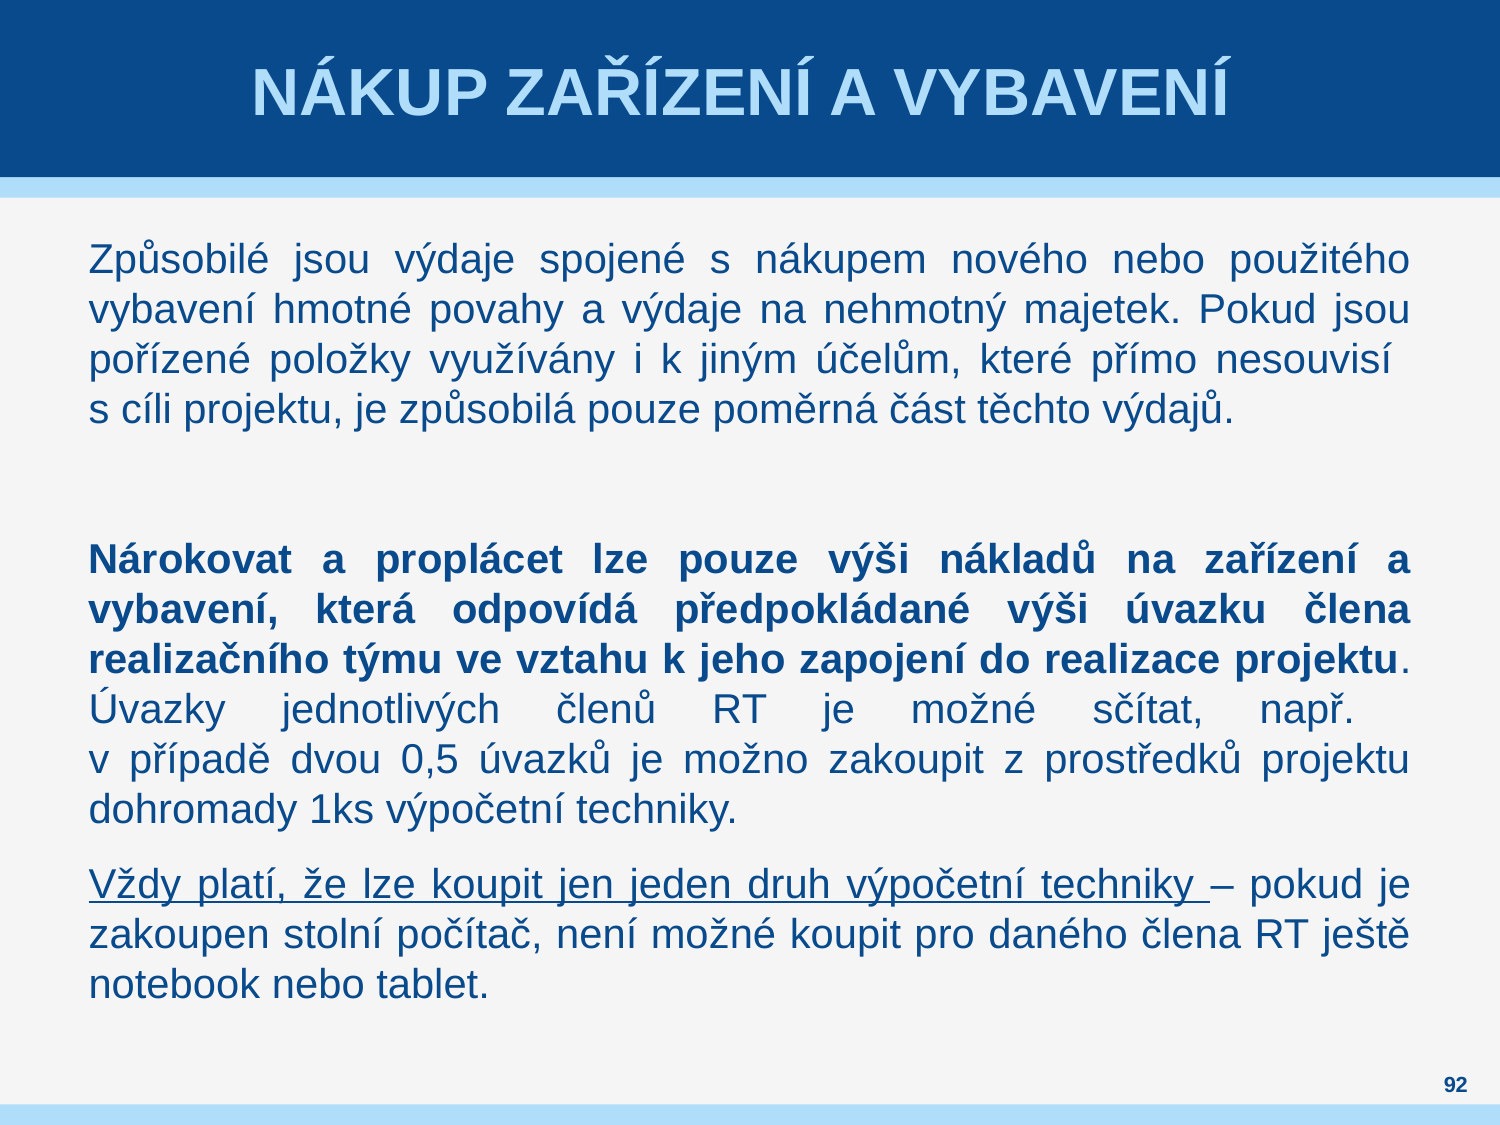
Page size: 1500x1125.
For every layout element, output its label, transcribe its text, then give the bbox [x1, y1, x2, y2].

list Způsobilé jsou výdaje spojené s nákupem nového nebo použitého vybavení hmotné povahy a výdaje na nehmotný majetek. Pokud jsou pořízené položky využívány i k jiným účelům, které přímo nesouvisí s cíli projektu, je způsobilá pouze poměrná část těchto výdajů. Nárokovat a proplácet lze pouze výši nákladů na zařízení a vybavení, která odpovídá předpokládané výši úvazku člena realizačního týmu ve vztahu k jeho zapojení do realizace projektu. Úvazky jednotlivých členů RT je možné sčítat, např. v případě dvou 0,5 úvazků je možno zakoupit z prostředků projektu dohromady 1ks výpočetní techniky. Vždy platí, že lze koupit jen jeden druh výpočetní techniky – pokud je zakoupen stolní počítač, není možné koupit pro daného člena RT ještě notebook nebo tablet. [88, 231, 1412, 1047]
slide_number 92 [1417, 1068, 1495, 1099]
title Nákup zařízení a vybavení [59, 0, 1441, 178]
